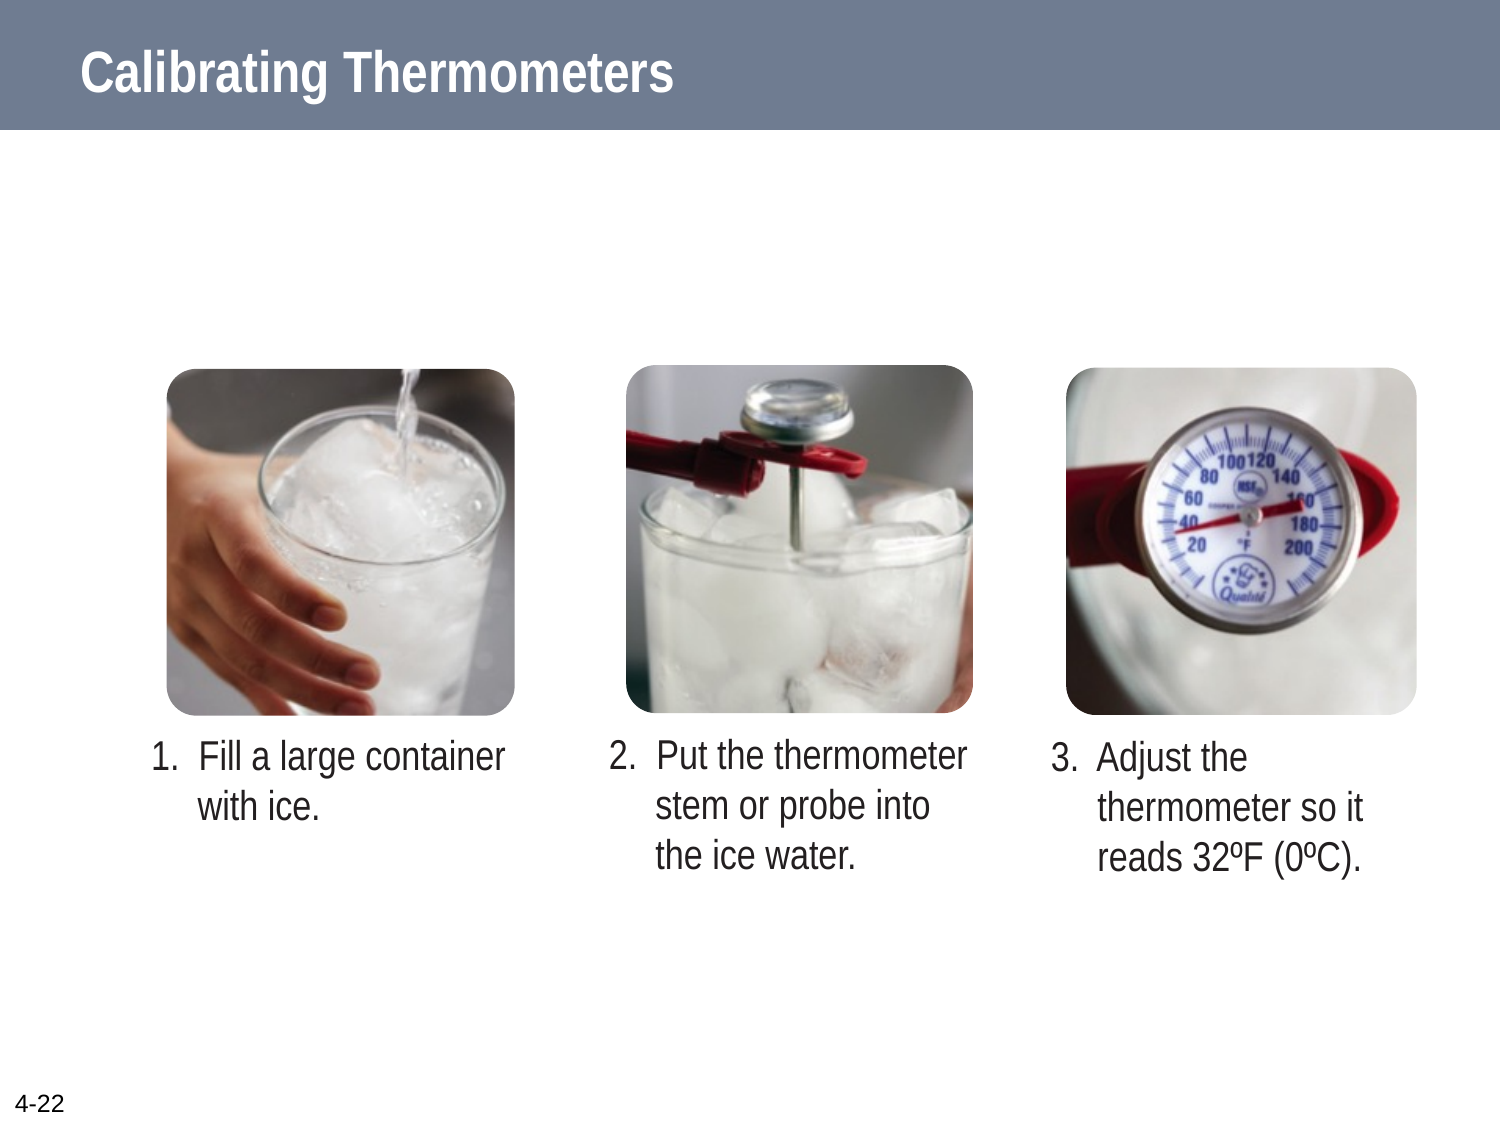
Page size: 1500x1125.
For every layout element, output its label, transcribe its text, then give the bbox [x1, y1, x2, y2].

picture [166, 368, 515, 716]
text_box 3. Adjust the thermometer so it reads 32ºF (0ºC). [1036, 722, 1438, 887]
text_box 4-22 [0, 1080, 94, 1125]
title Calibrating Thermometers [65, 26, 1429, 112]
picture [1065, 367, 1417, 716]
text_box 2. Put the thermometer stem or probe into the ice water. [594, 720, 986, 886]
text_box 1. Fill a large container with ice. [136, 721, 544, 836]
picture [625, 364, 974, 714]
